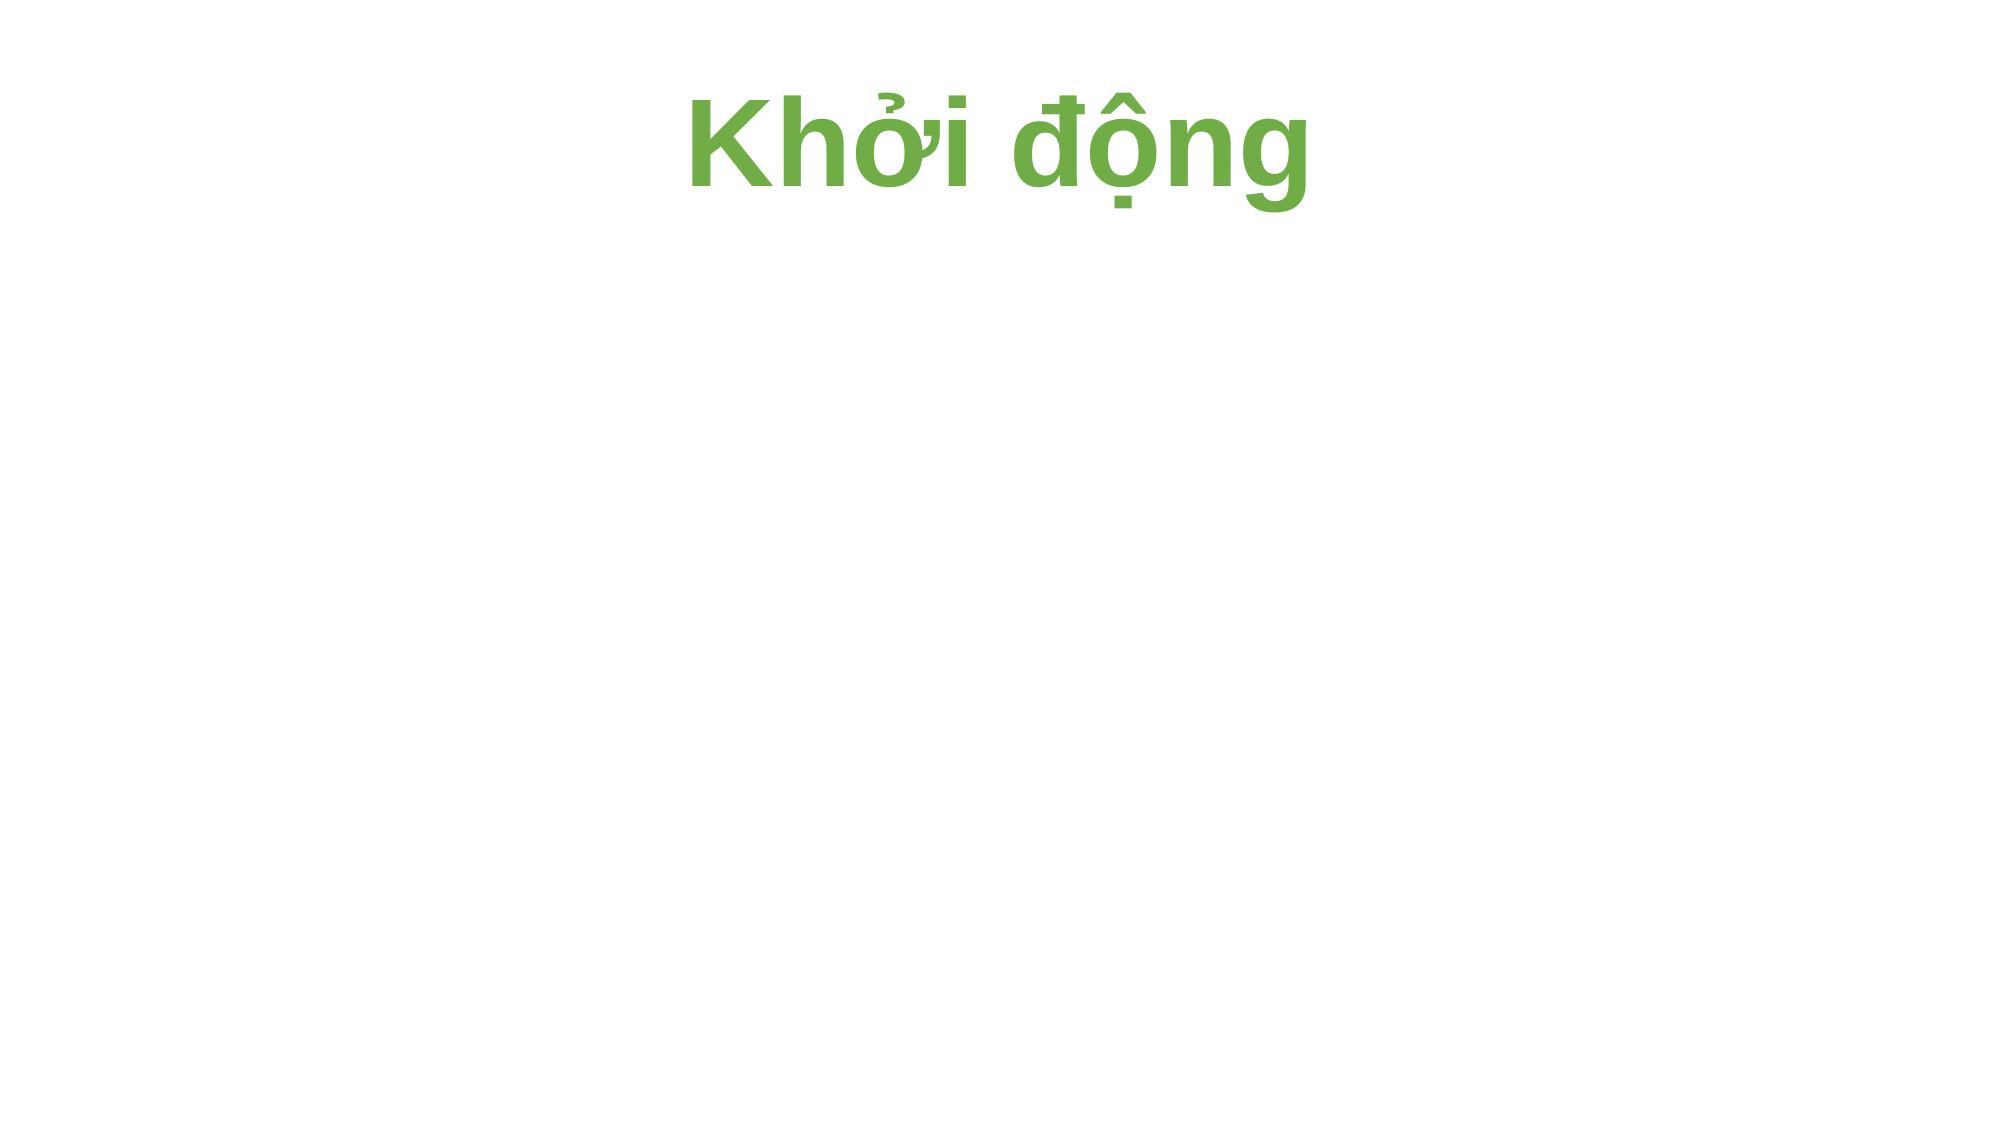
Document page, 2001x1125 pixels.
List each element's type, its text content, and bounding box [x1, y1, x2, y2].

title Khởi động [137, 36, 1863, 255]
